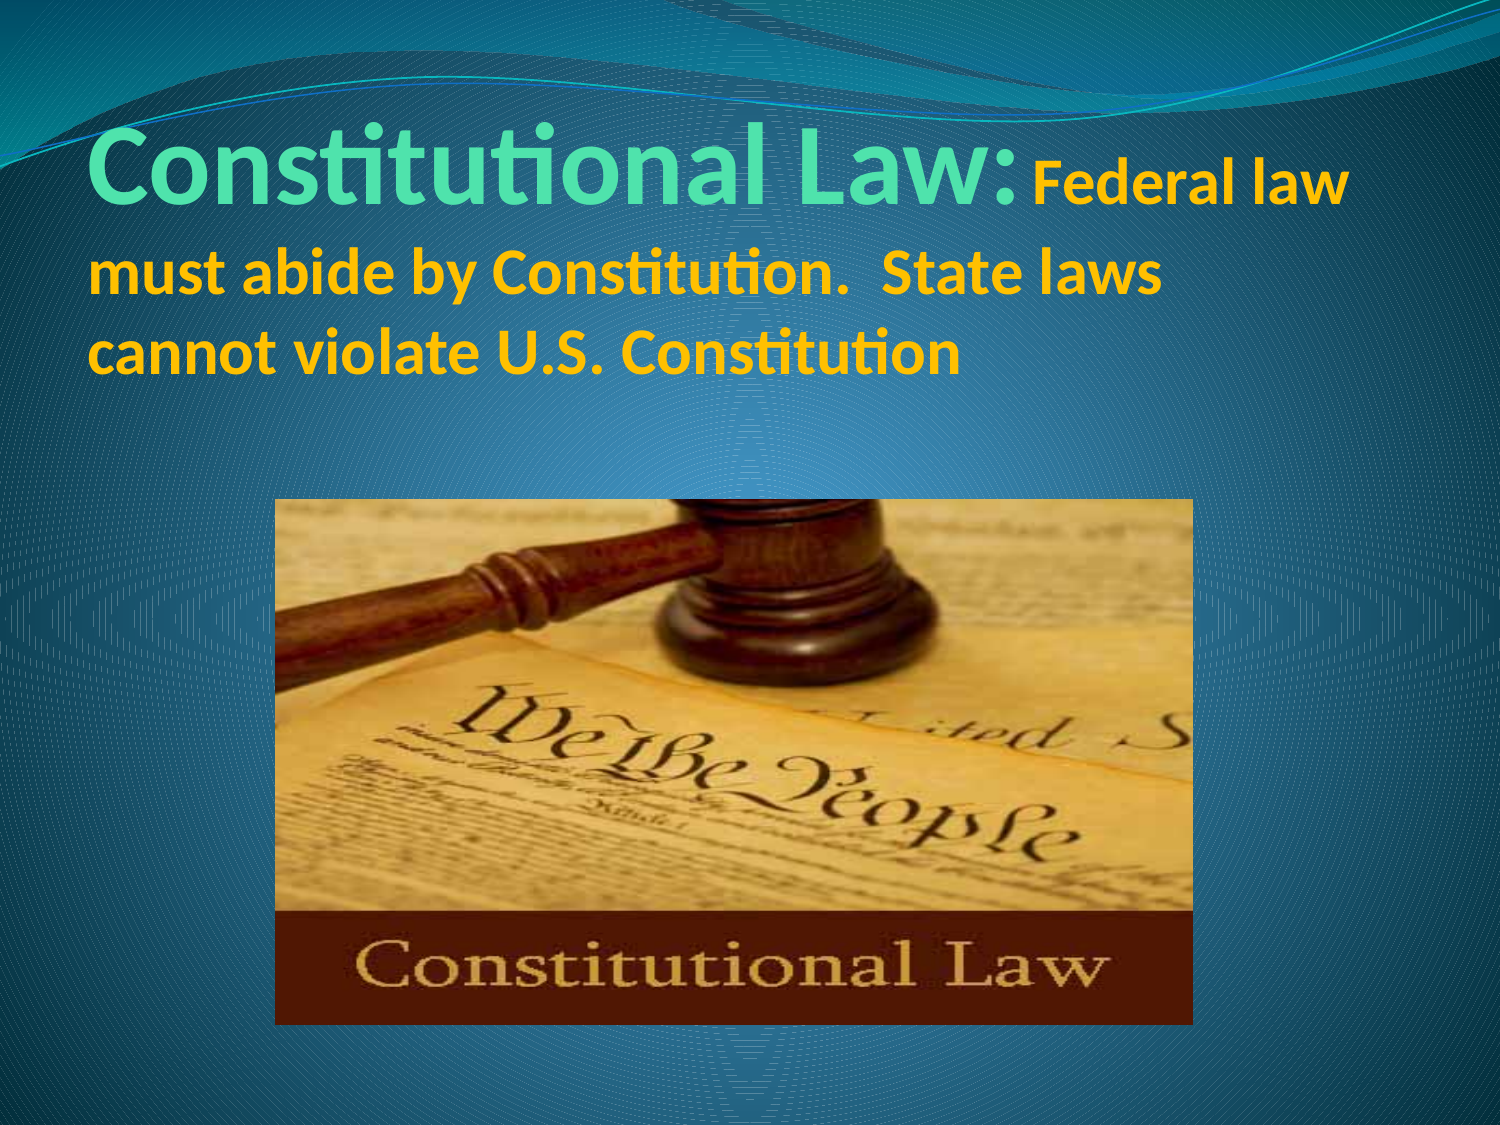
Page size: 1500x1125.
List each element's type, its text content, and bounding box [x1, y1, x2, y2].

title Constitutional Law: Federal law must abide by Constitution. State laws cannot violate U.S. Constitution [86, 62, 1362, 388]
picture [274, 499, 1193, 1026]
